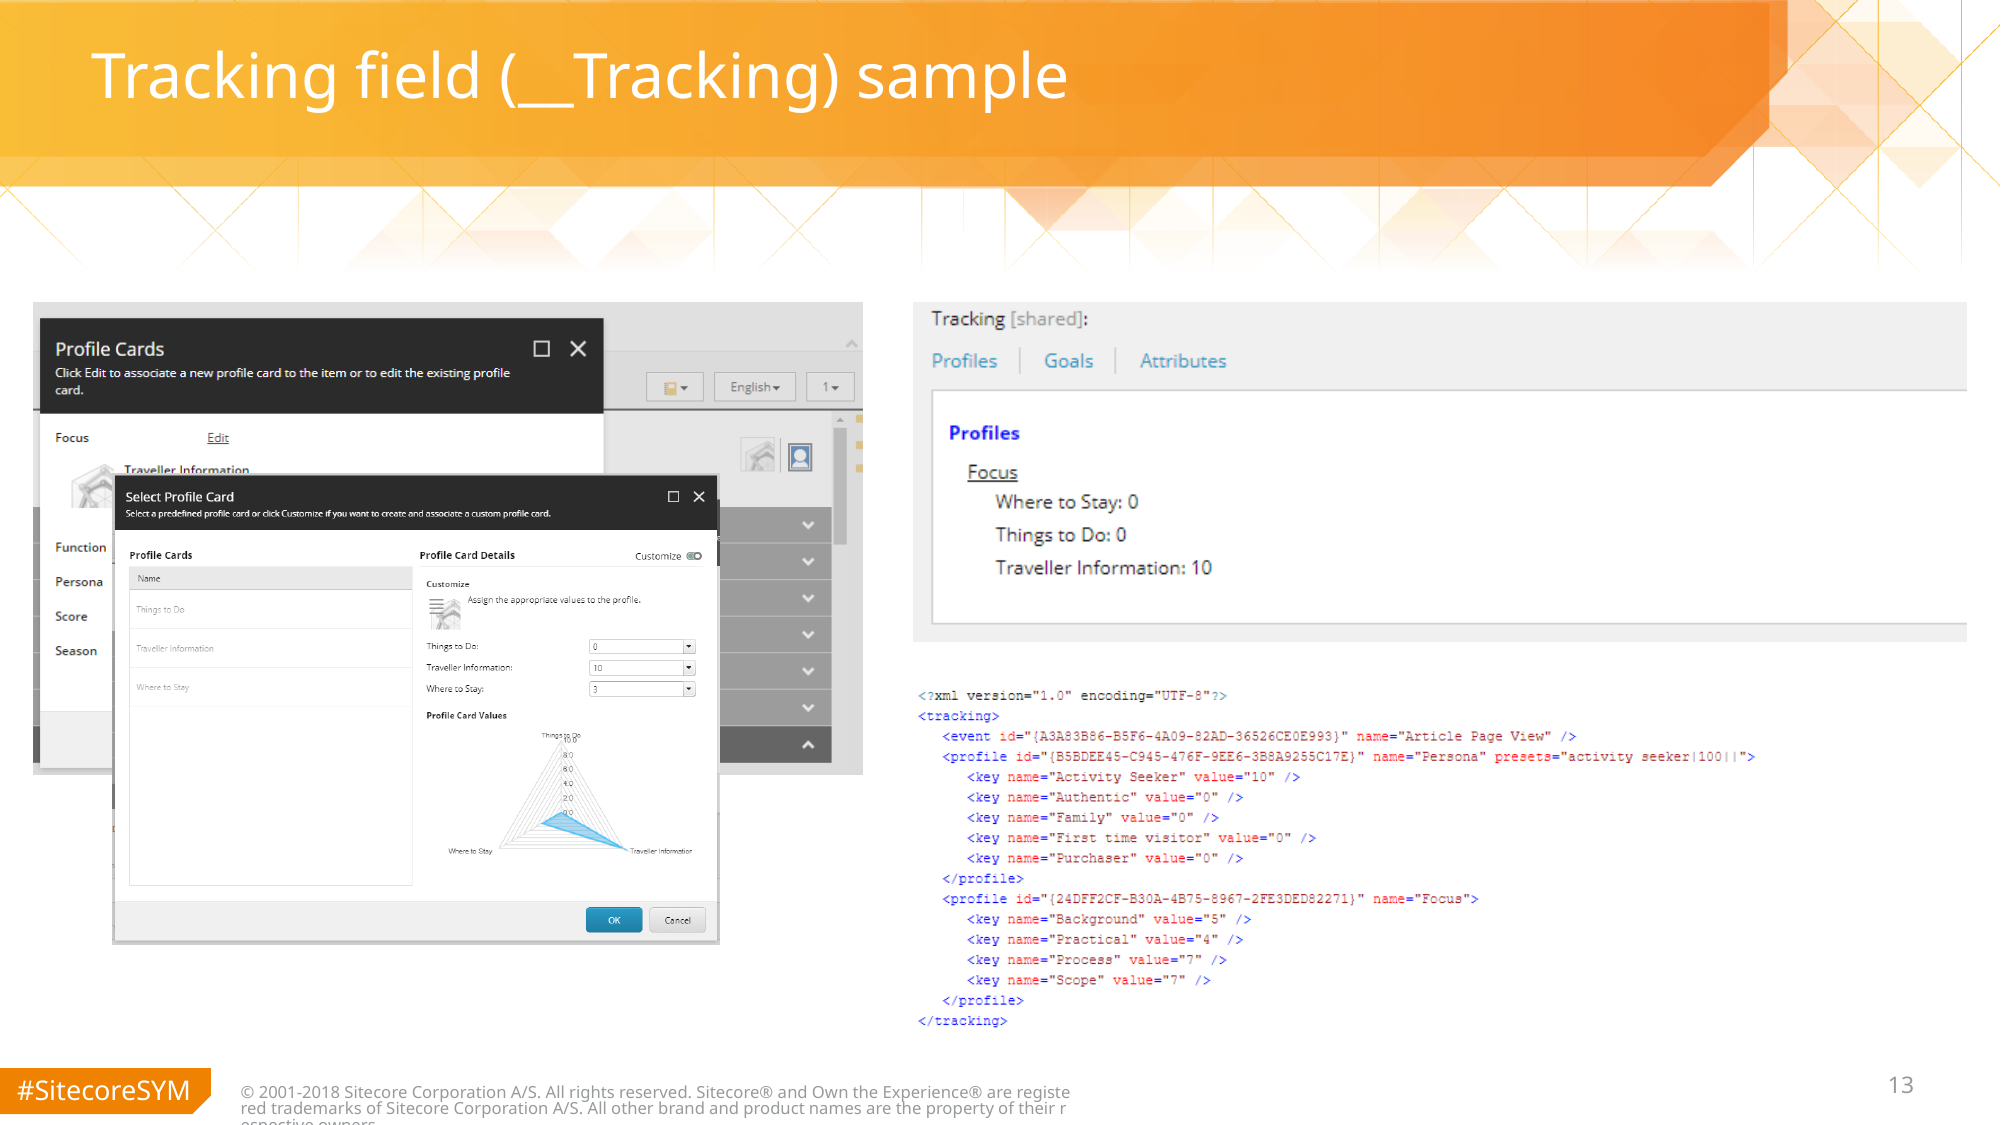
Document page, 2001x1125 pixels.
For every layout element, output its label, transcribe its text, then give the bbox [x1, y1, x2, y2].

footer © 2001-2018 Sitecore Corporation A/S. All rights reserved. Sitecore® and Own the Experience® are registered trademarks of Sitecore Corporation A/S. All other brand and product names are the property of their respective owners. [225, 1061, 1090, 1125]
picture [0, 0, 2000, 299]
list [913, 683, 1766, 1042]
slide_number 13 [1735, 1065, 1930, 1107]
list Tracking field (__Tracking) sample [71, 26, 1582, 133]
picture [33, 302, 863, 945]
picture [913, 302, 1967, 642]
